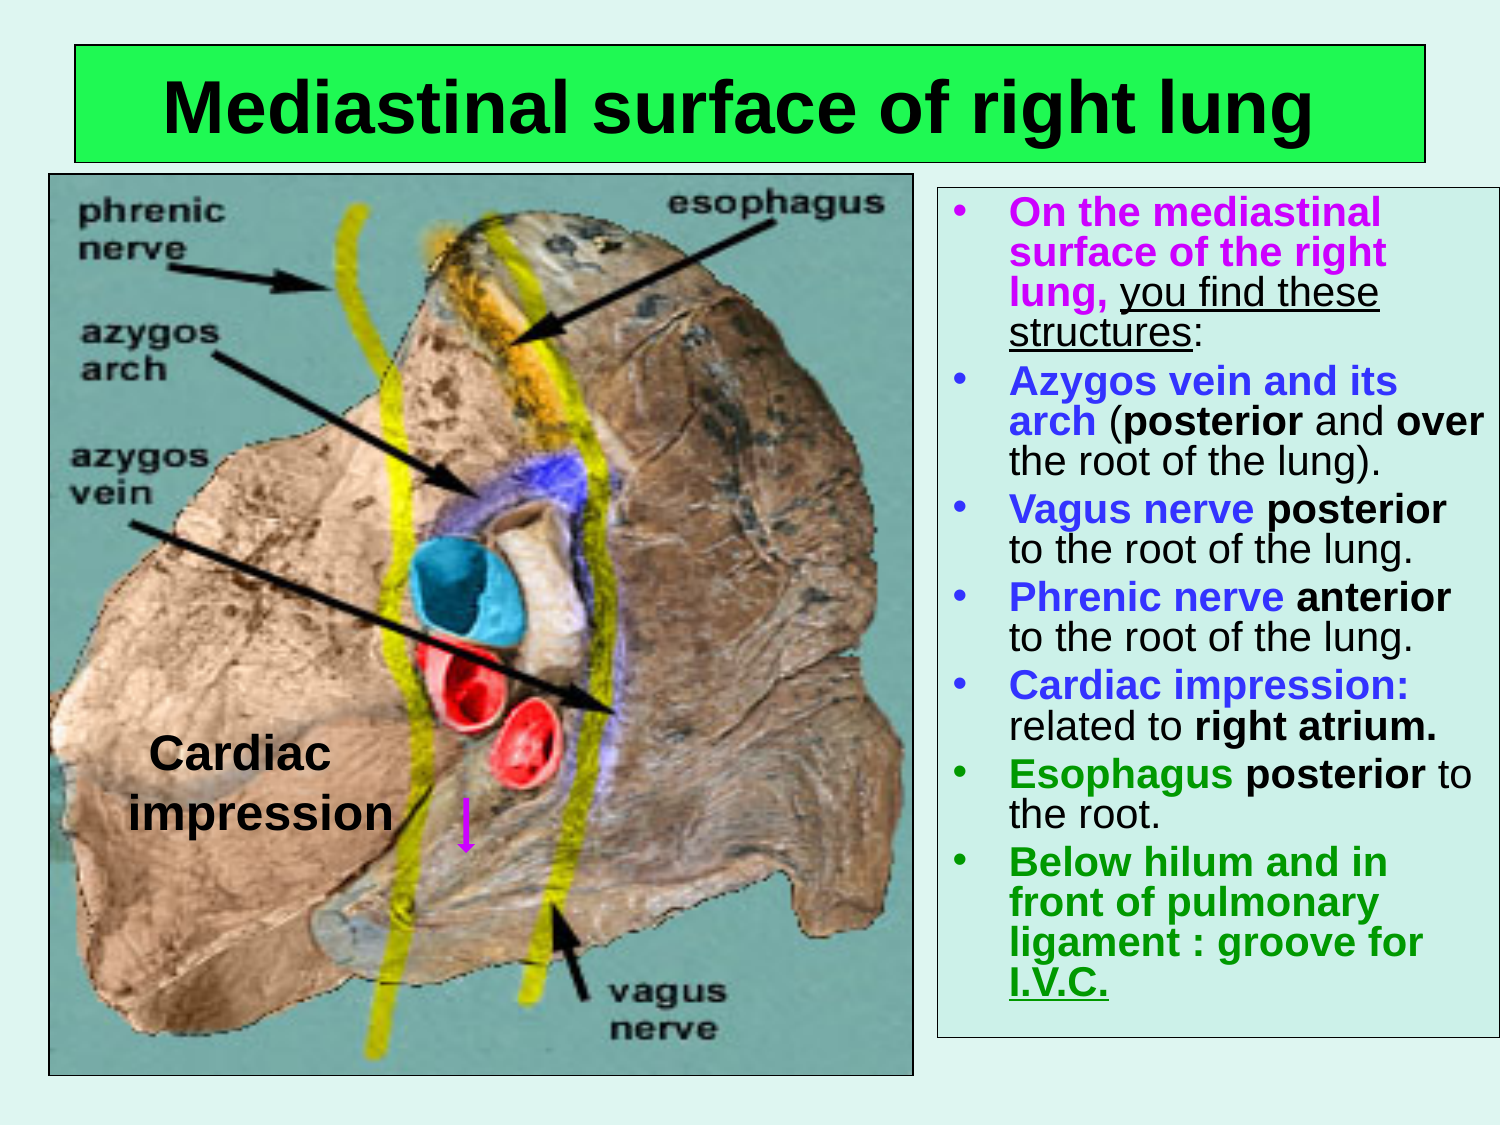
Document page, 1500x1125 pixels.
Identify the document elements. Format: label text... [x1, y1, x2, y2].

list On the mediastinal surface of the right lung, you find these structures: Azygos vein and its arch (posterior and over the root of the lung). Vagus nerve posterior to the root of the lung. Phrenic nerve anterior to the root of the lung. Cardiac impression: related to right atrium. Esophagus posterior to the root. Below hilum and in front of pulmonary ligament : groove for I.V.C. [937, 187, 1500, 1038]
picture [49, 174, 913, 1076]
title Mediastinal surface of right lung [75, 45, 1425, 163]
